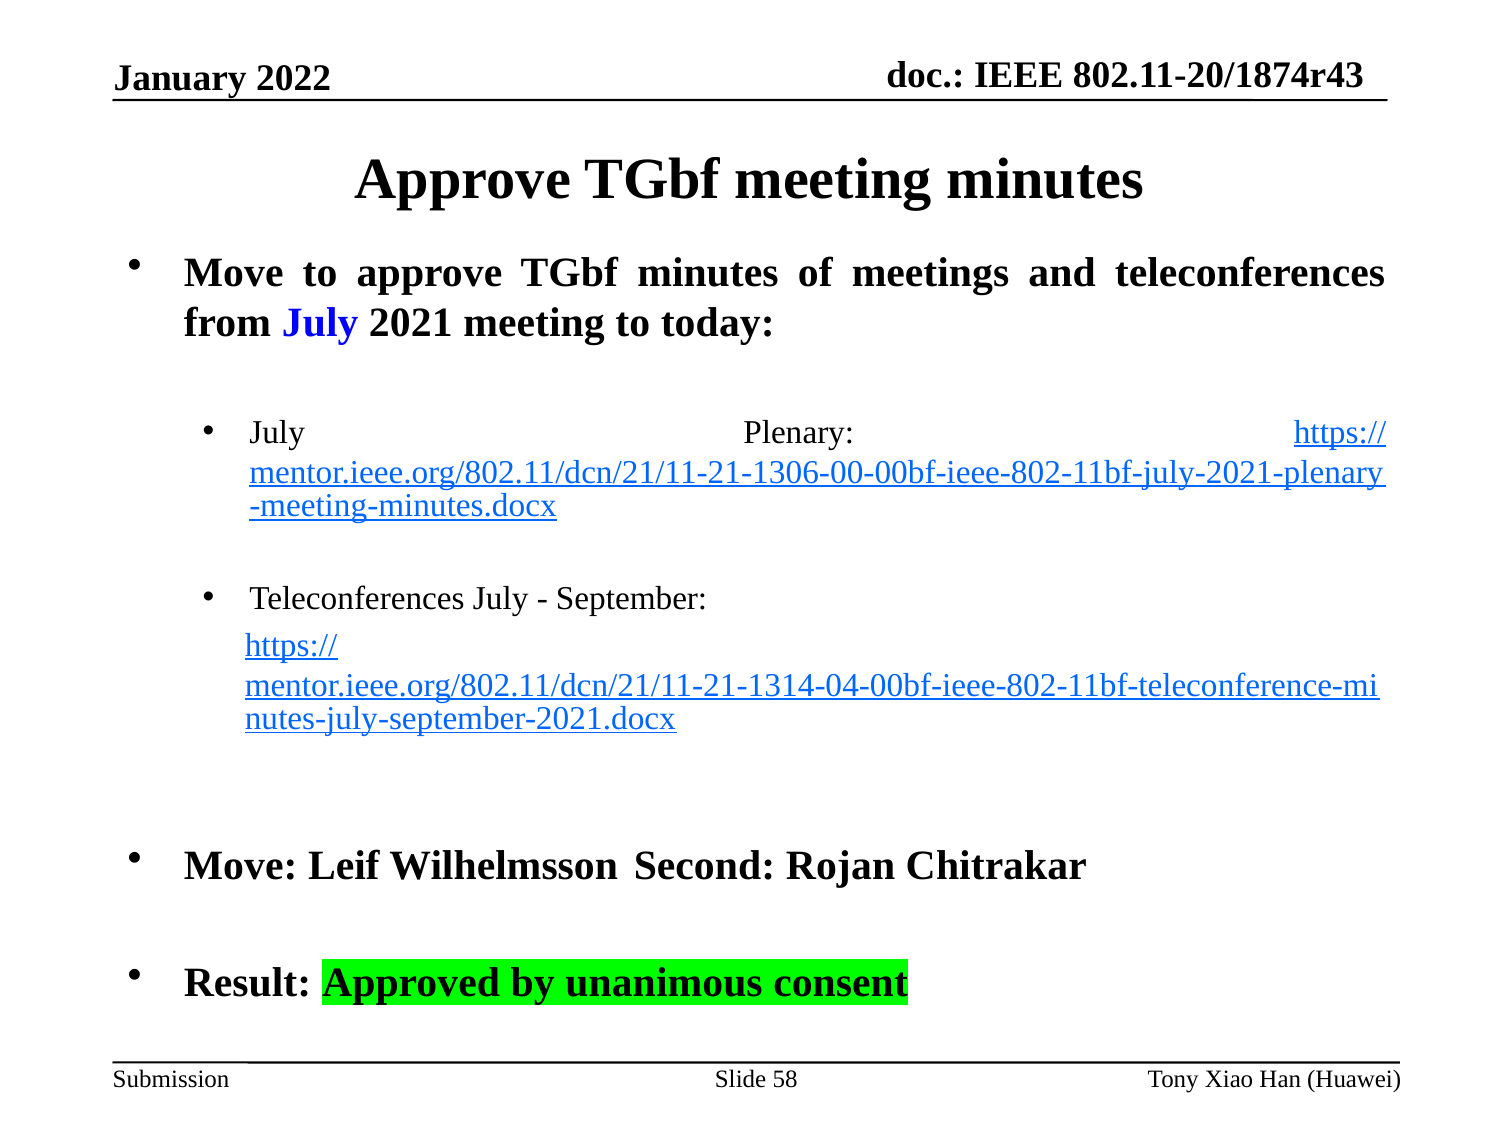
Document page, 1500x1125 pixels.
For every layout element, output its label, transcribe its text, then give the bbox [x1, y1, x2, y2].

footer Tony Xiao Han (Huawei) [999, 1061, 1402, 1093]
text_box Approve TGbf meeting minutes [112, 87, 1388, 237]
text_box Move to approve TGbf minutes of meetings and teleconferences from July 2021 meeting to today: July Plenary: https://mentor.ieee.org/802.11/dcn/21/11-21-1306-00-00bf-ieee-802-11bf-july-2021-plenary-meeting-minutes.docx Teleconferences July - September: https://mentor.ieee.org/802.11/dcn/21/11-21-1314-04-00bf-ieee-802-11bf-teleconference-minutes-july-september-2021.docx Move: Leif Wilhelmsson Second: Rojan Chitrakar Result: Approved by unanimous consent [112, 237, 1402, 975]
slide_number Slide 58 [712, 1061, 800, 1093]
